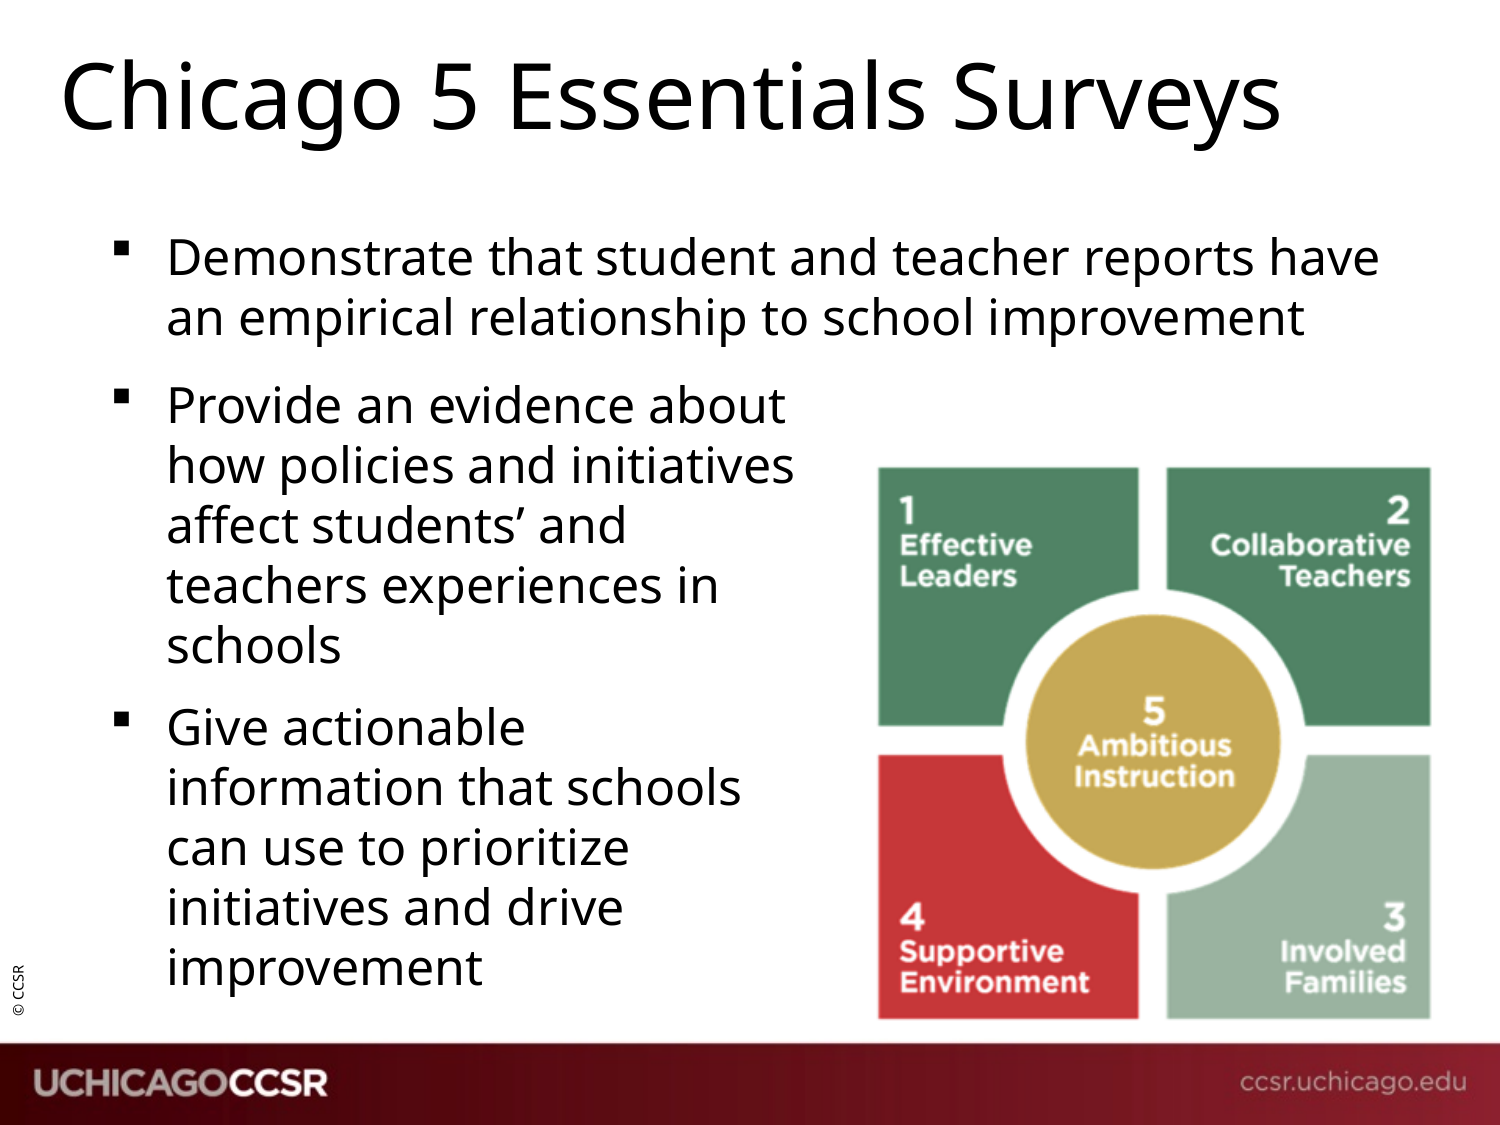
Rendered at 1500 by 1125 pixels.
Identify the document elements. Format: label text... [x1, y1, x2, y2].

picture [0, 0, 1500, 1125]
text_box Demonstrate that student and teacher reports have an empirical relationship to school improvement [110, 224, 1438, 369]
text_box Provide an evidence about how policies and initiatives affect students’ and teachers experiences in schools Give actionable information that schools can use to prioritize initiatives and drive improvement [110, 373, 803, 950]
title Chicago 5 Essentials Surveys [59, 37, 1440, 259]
